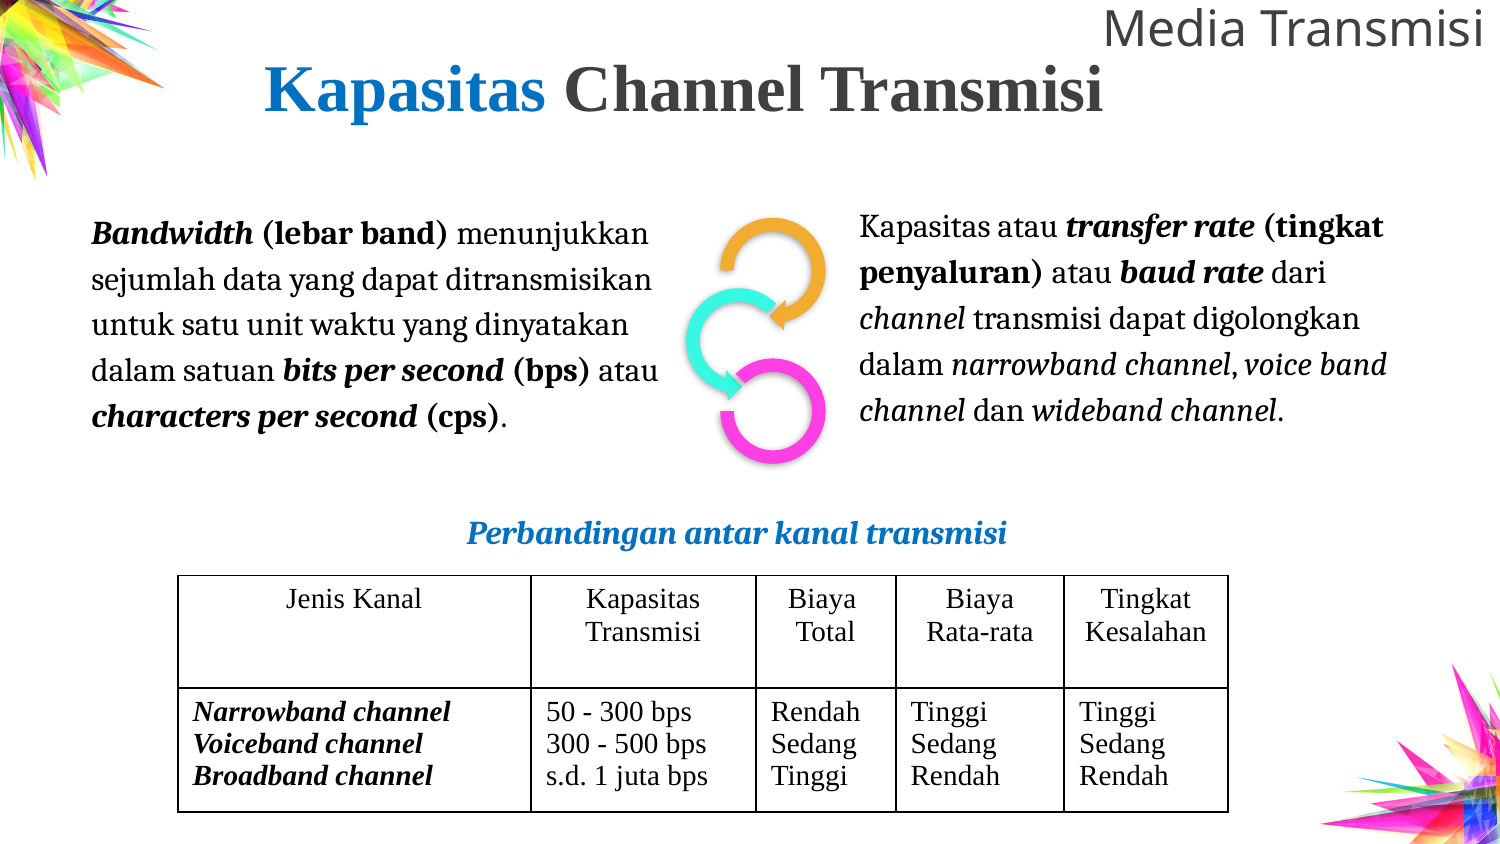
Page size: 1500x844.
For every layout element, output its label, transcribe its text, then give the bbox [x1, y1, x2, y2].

table_cell Tinggi Sedang Rendah [1065, 689, 1227, 811]
title Kapasitas Channel Transmisi [0, 80, 1435, 139]
table_header Tingkat Kesalahan [1065, 576, 1227, 687]
table_header Biaya Rata-rata [897, 576, 1063, 687]
picture [0, 80, 1500, 844]
table_cell Narrowband channel Voiceband channel Broadband channel [179, 689, 530, 811]
table_header Biaya Total [757, 576, 895, 687]
title Kapasitas Channel Transmisi [0, 32, 1435, 43]
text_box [596, 208, 916, 465]
table_header Kapasitas Transmisi [532, 576, 755, 687]
table_cell Tinggi Sedang Rendah [897, 689, 1063, 811]
text_box Perbandingan antar kanal transmisi [452, 503, 1031, 559]
table_cell 50 - 300 bps 300 - 500 bps s.d. 1 juta bps [532, 689, 755, 811]
table_cell Rendah Sedang Tinggi [757, 689, 895, 811]
text_box Kapasitas atau transfer rate (tingkat penyaluran) atau baud rate dari channel transmisi dapat digolongkan dalam narrowband channel, voice band channel dan wideband channel. [844, 190, 1428, 435]
picture [0, 0, 1500, 43]
list Media Transmisi [0, 43, 1500, 80]
table_header Jenis Kanal [179, 576, 530, 687]
text_box Bandwidth (lebar band) menunjukkan sejumlah data yang dapat ditransmisikan untuk satu unit waktu yang dinyatakan dalam satuan bits per second (bps) atau characters per second (cps). [76, 197, 703, 442]
